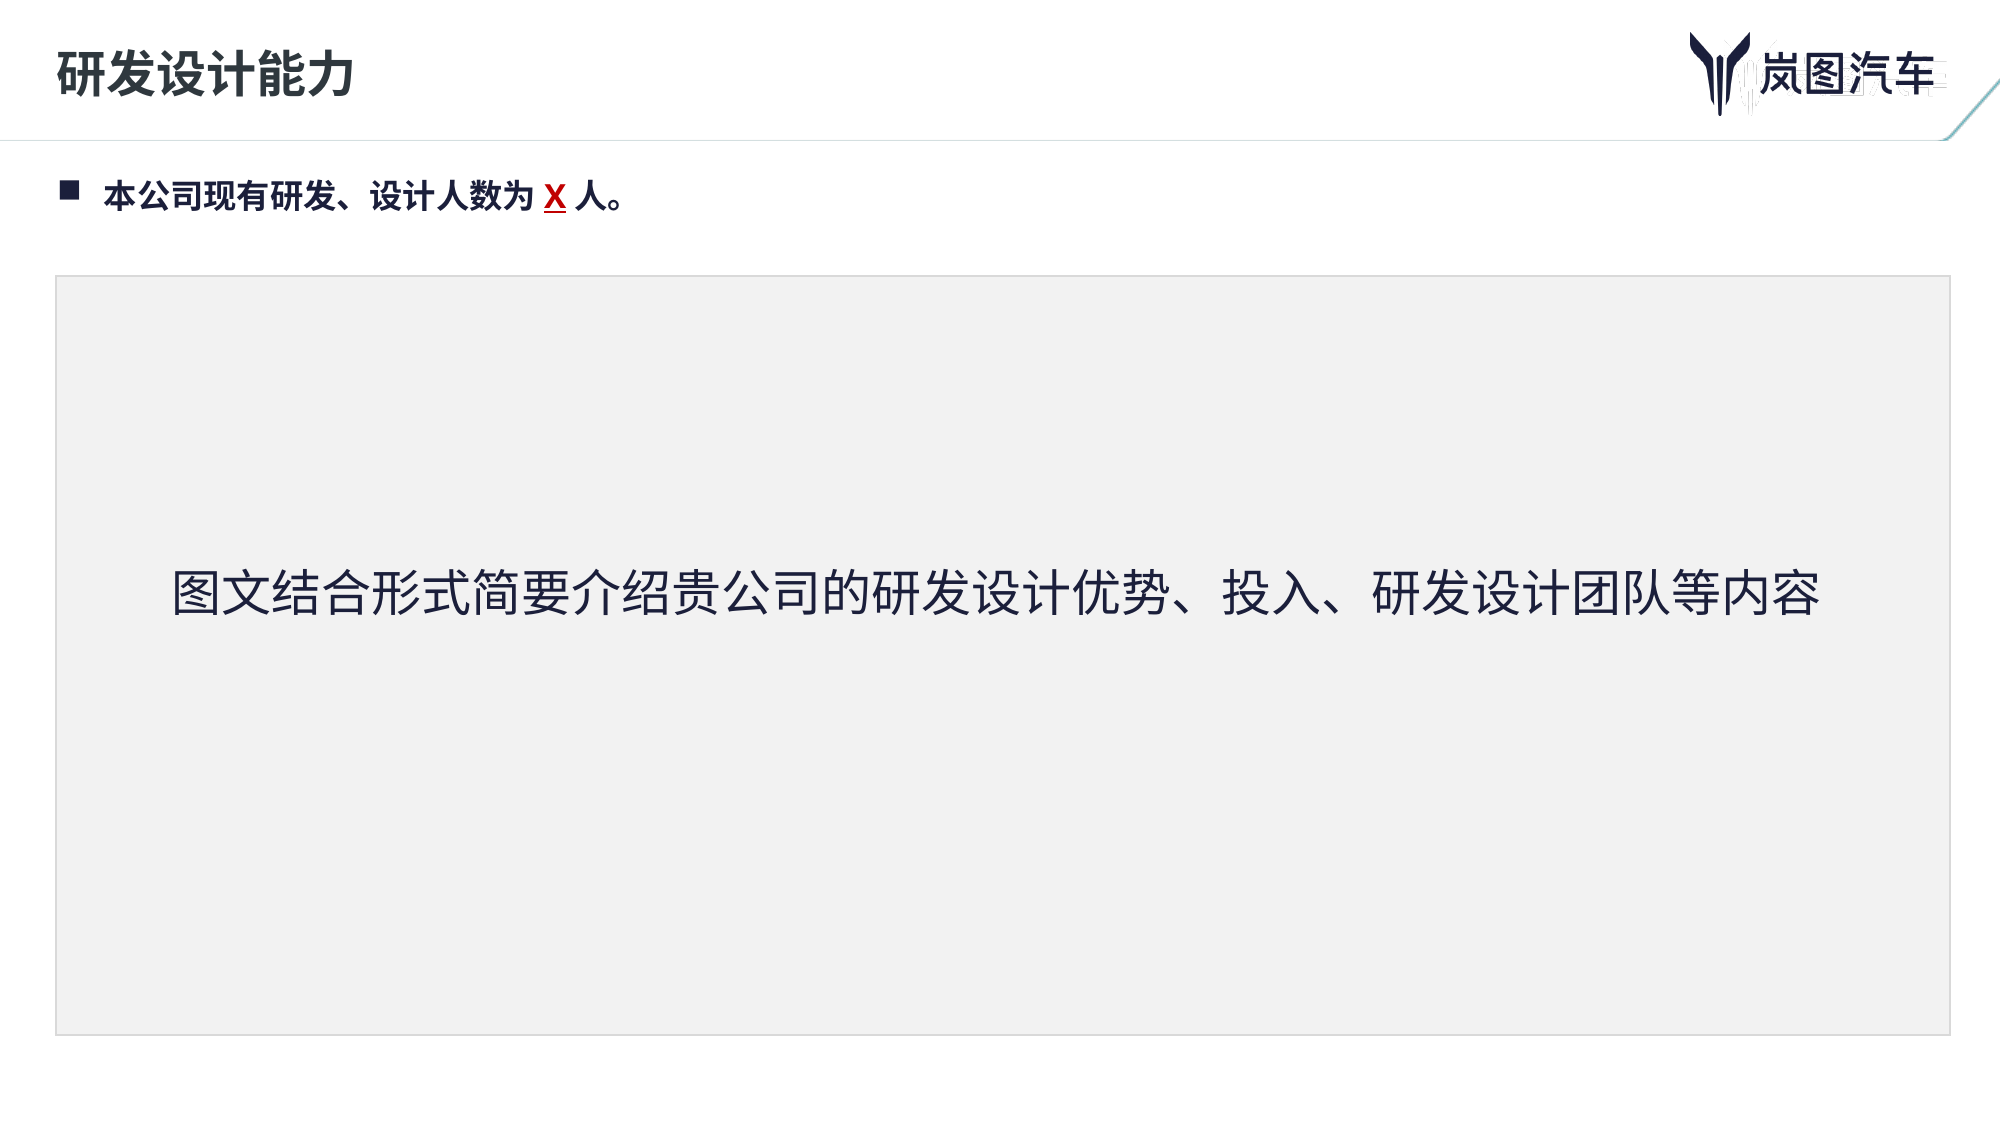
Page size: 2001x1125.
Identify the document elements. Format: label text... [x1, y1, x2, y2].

title 研发设计能力 [41, 28, 824, 125]
text_box [55, 275, 1951, 358]
text_box 图文结合形式简要介绍贵公司的研发设计优势、投入、研发设计团队等内容 [41, 358, 1951, 826]
text_box [55, 826, 1951, 1036]
text_box 本公司现有研发、设计人数为X人。 [42, 167, 1950, 223]
